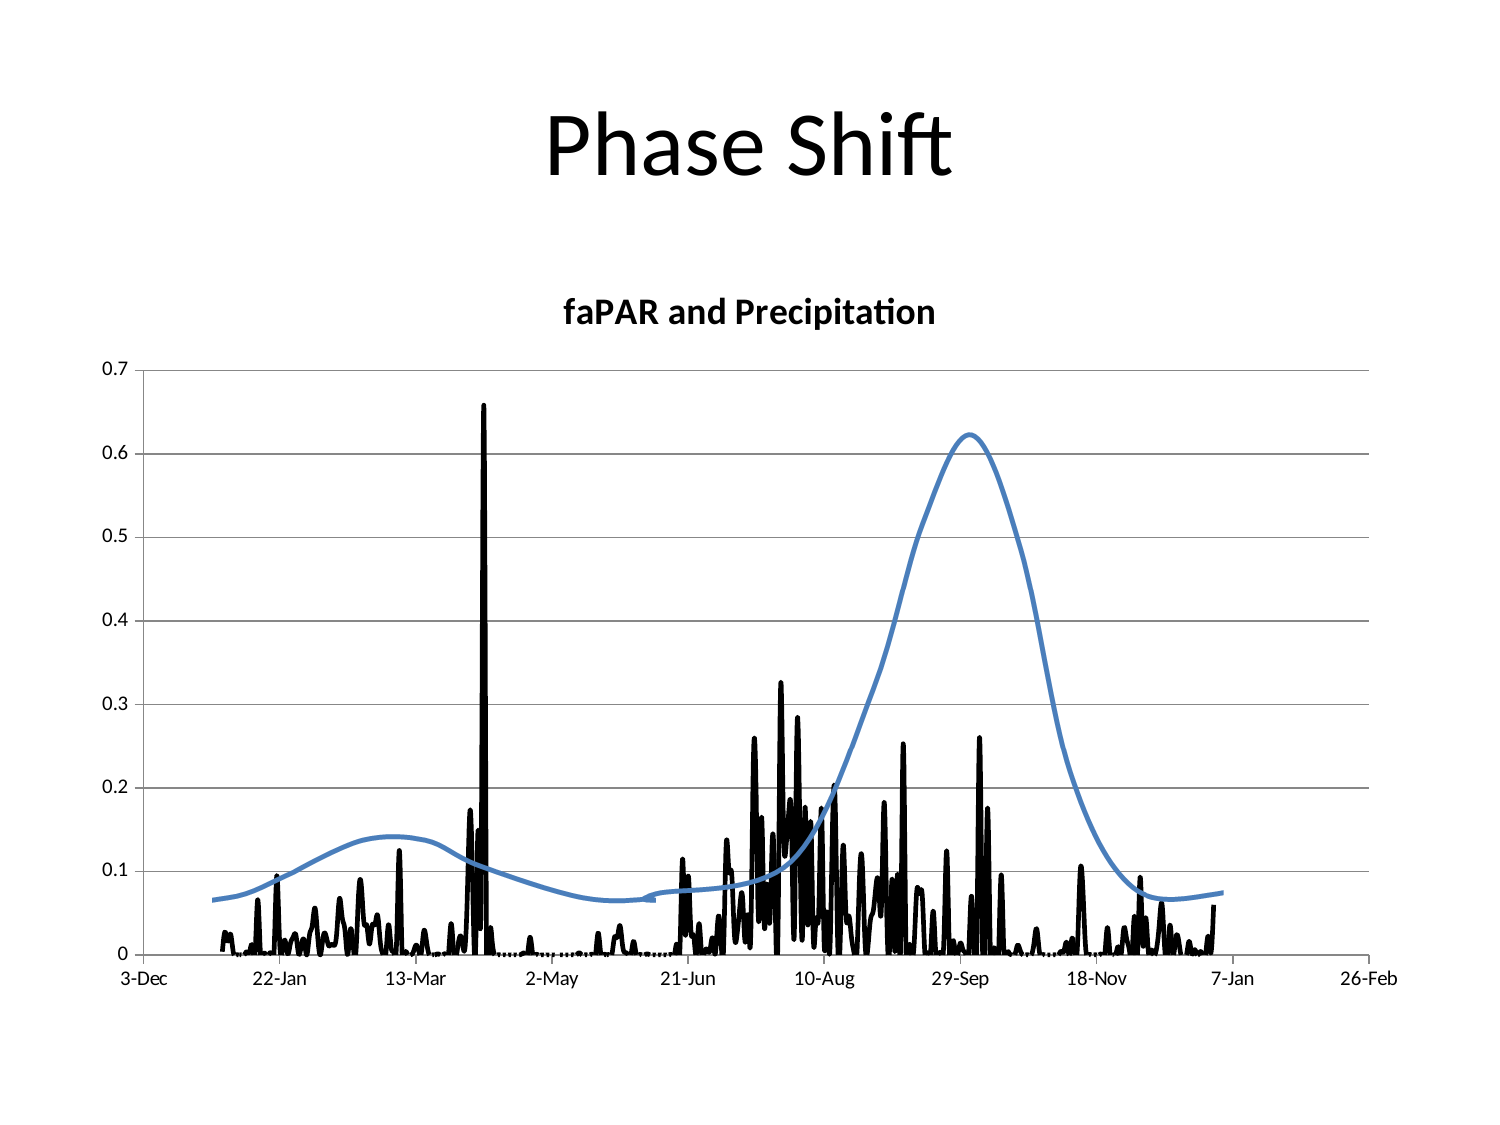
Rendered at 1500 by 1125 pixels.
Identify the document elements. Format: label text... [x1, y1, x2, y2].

picture [211, 431, 1224, 907]
chart [74, 262, 1426, 1006]
title Phase Shift [75, 45, 1425, 233]
